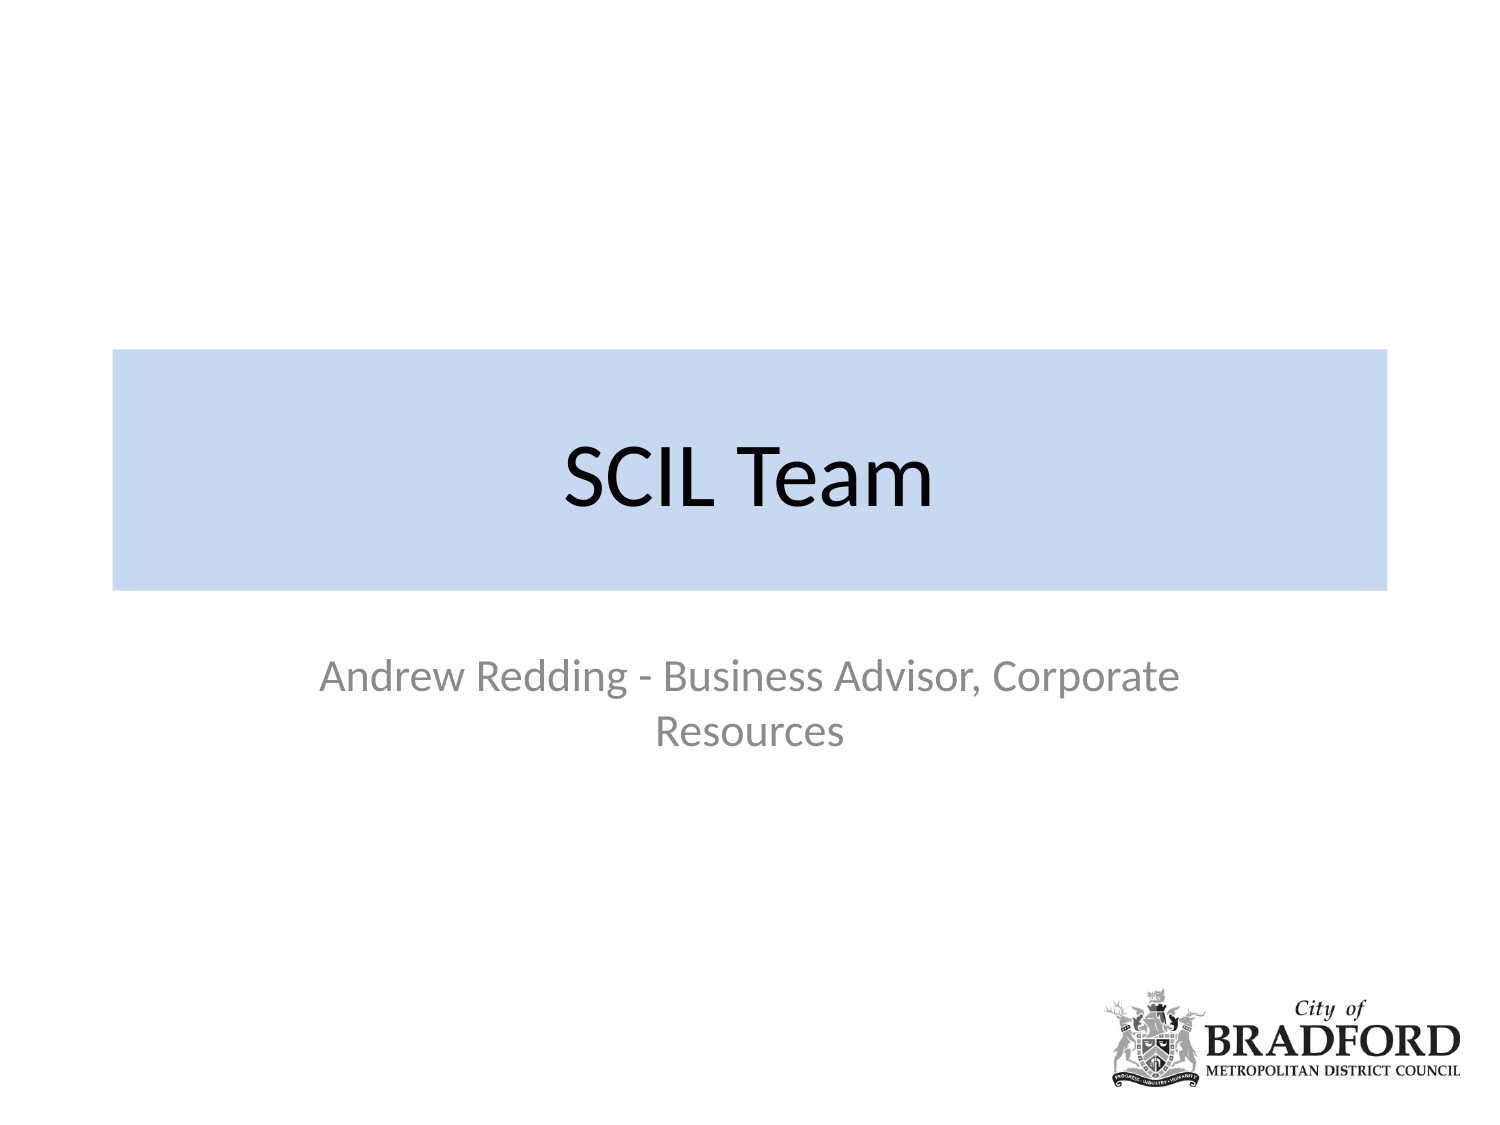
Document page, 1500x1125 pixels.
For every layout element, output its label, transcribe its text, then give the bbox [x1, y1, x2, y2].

subtitle Andrew Redding - Business Advisor, Corporate Resources [225, 637, 1275, 764]
title SCIL Team [112, 349, 1388, 591]
picture [1104, 987, 1460, 1087]
